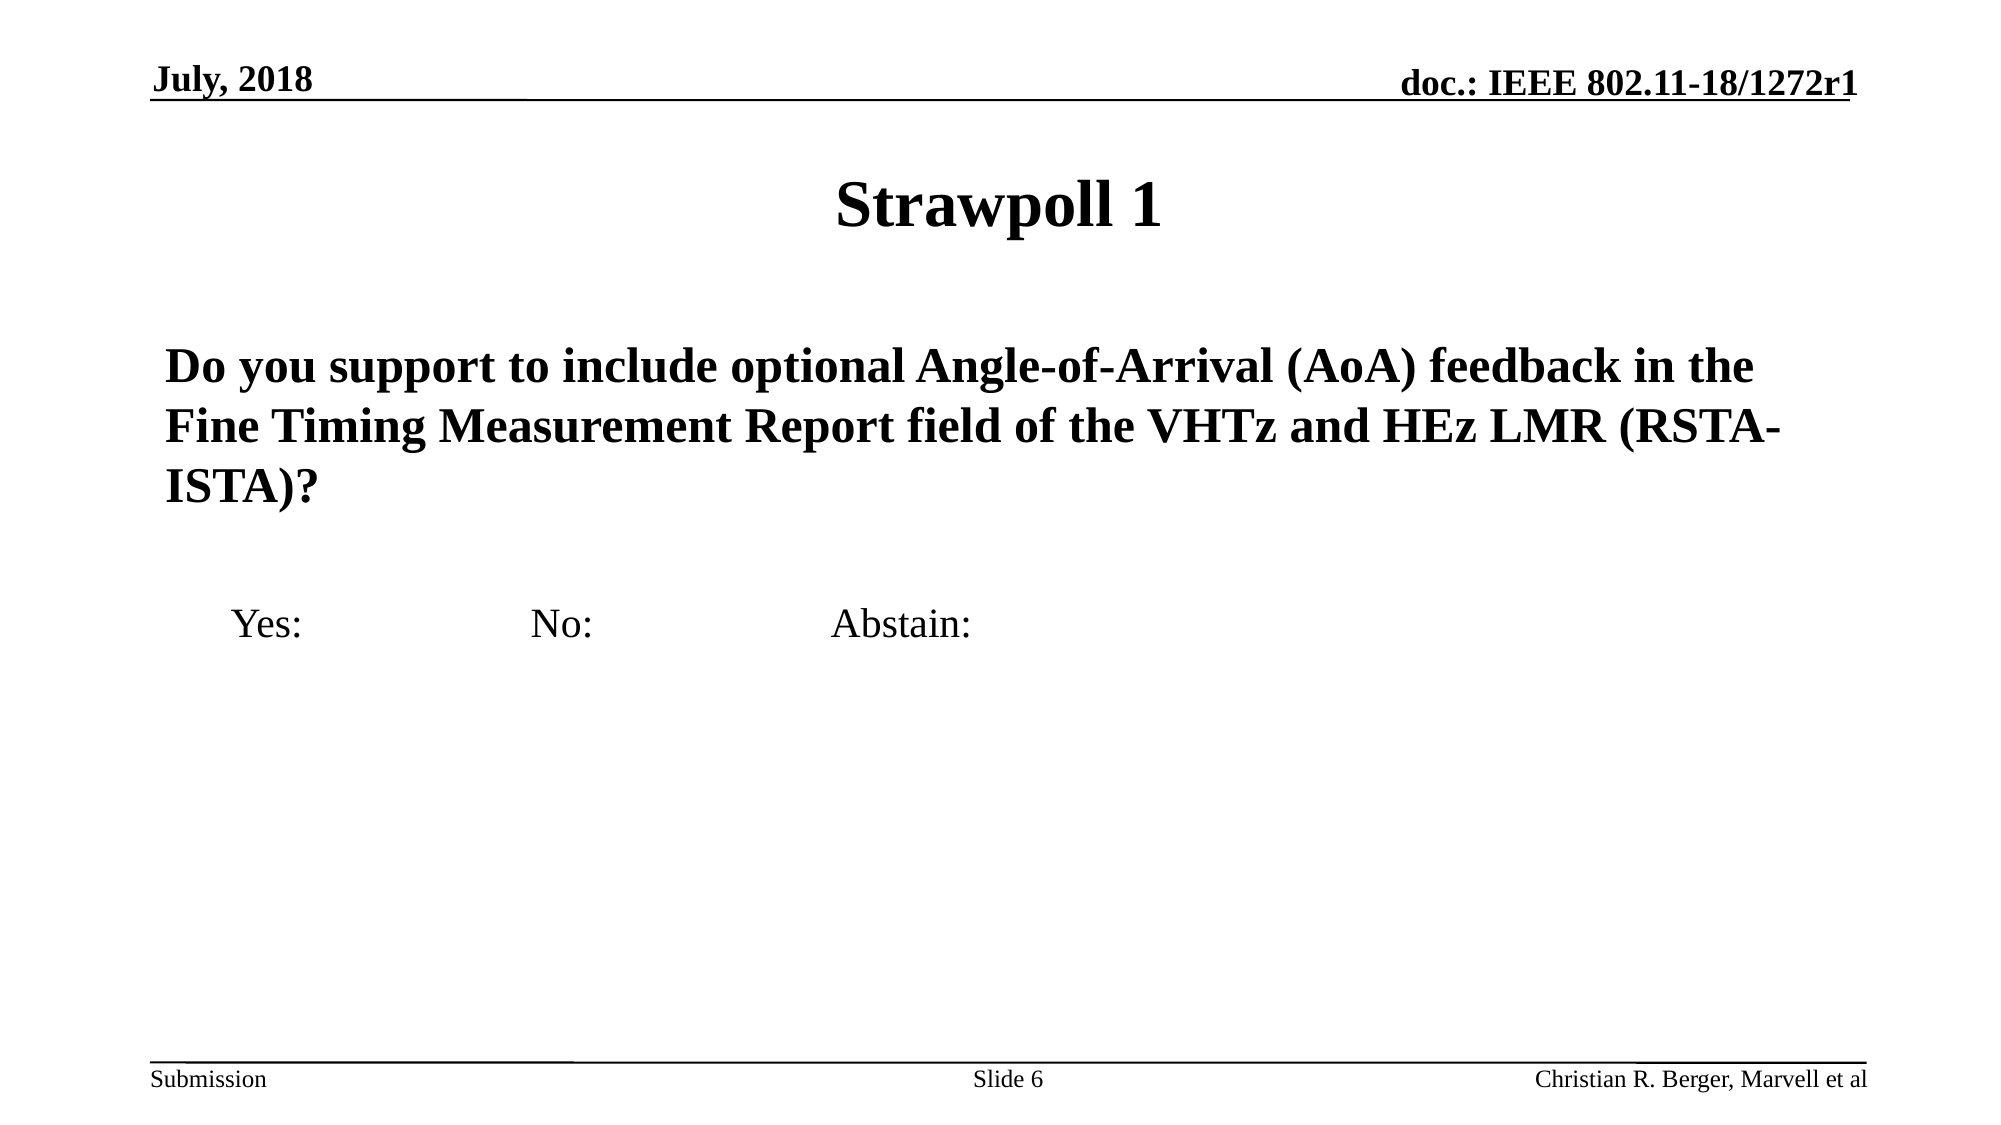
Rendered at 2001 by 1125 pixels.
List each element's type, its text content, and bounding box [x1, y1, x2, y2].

footer Christian R. Berger, Marvell et al [1171, 1061, 1869, 1093]
title Strawpoll 1 [149, 112, 1850, 288]
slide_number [152, 54, 563, 100]
list Do you support to include optional Angle-of-Arrival (AoA) feedback in the Fine Timing Measurement Report field of the VHTz and HEz LMR (RSTA-ISTA)? Yes: No: Abstain: [149, 324, 1850, 1000]
slide_number Slide 6 [950, 1061, 1067, 1123]
